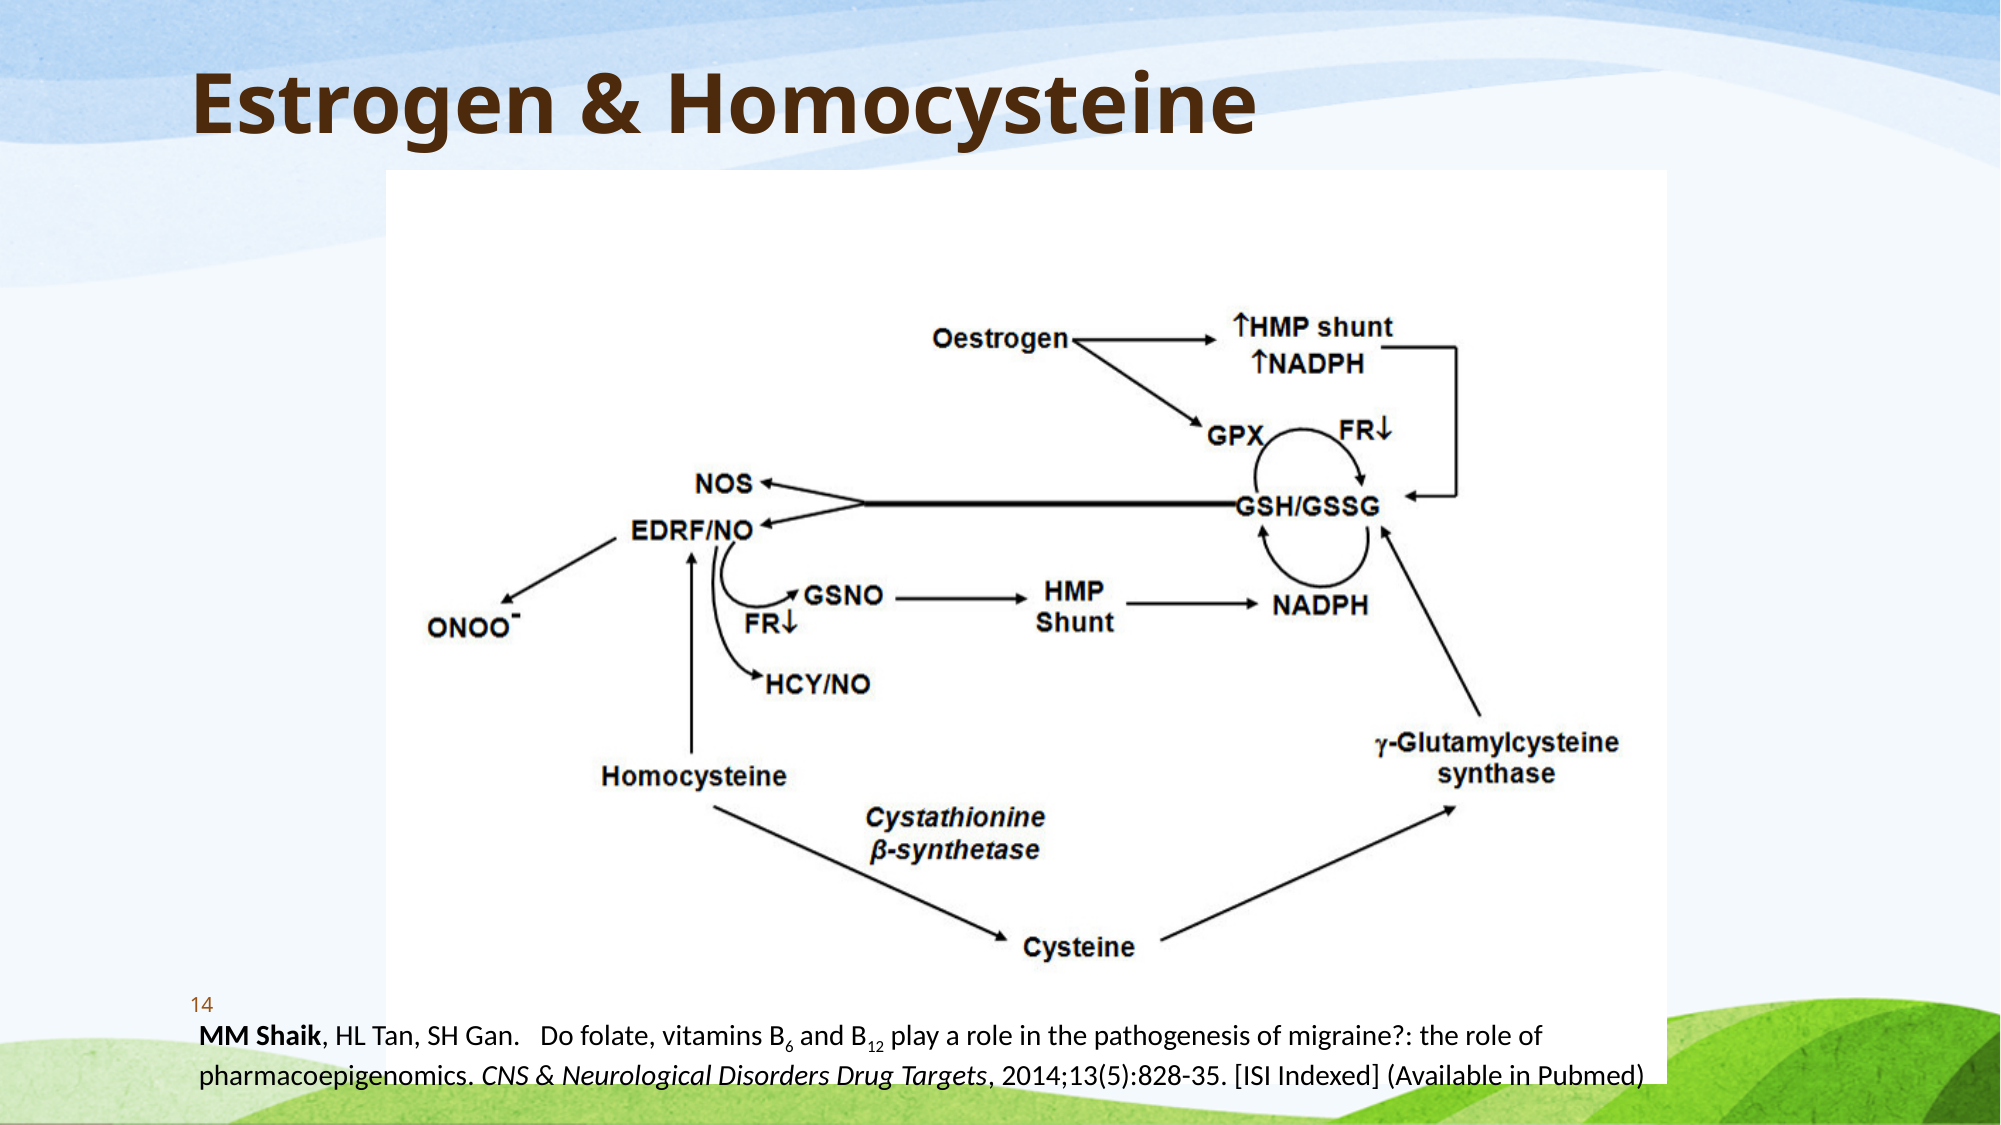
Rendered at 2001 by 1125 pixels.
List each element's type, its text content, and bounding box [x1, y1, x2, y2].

title Estrogen & Homocysteine [174, 50, 1825, 160]
picture [0, 0, 2001, 1125]
slide_number 14 [174, 987, 300, 1025]
text_box MM Shaik, HL Tan, SH Gan. Do folate, vitamins B6 and B12 play a role in the pathogenesis of migraine?: the role of pharmacoepigenomics. CNS & Neurological Disorders Drug Targets, 2014;13(5):828-35. [ISI Indexed] (Available in Pubmed) [184, 1009, 1821, 1099]
